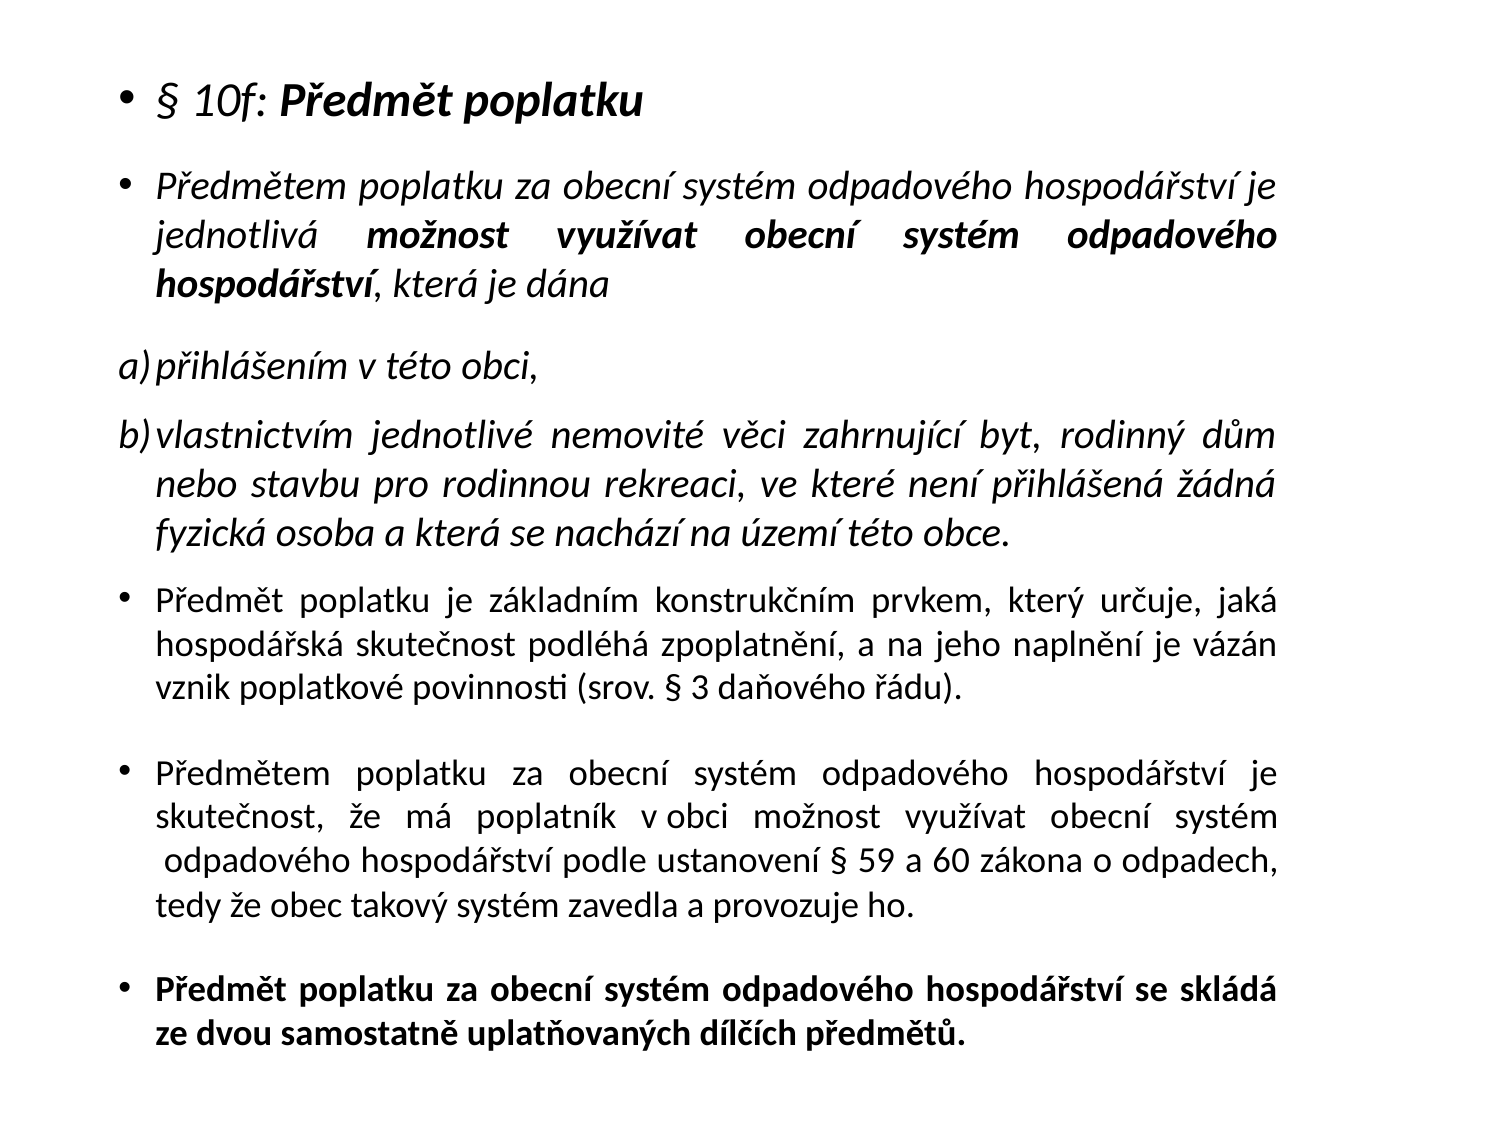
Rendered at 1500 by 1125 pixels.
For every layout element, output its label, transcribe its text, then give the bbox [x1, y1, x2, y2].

list § 10f: Předmět poplatku Předmětem poplatku za obecní systém odpadového hospodářství je jednotlivá možnost využívat obecní systém odpadového hospodářství, která je dána přihlášením v této obci, vlastnictvím jednotlivé nemovité věci zahrnující byt, rodinný dům nebo stavbu pro rodinnou rekreaci, ve které není přihlášená žádná fyzická osoba a která se nachází na území této obce. Předmět poplatku je základním konstrukčním prvkem, který určuje, jaká hospodářská skutečnost podléhá zpoplatnění, a na jeho naplnění je vázán vznik poplatkové povinnosti (srov. § 3 daňového řádu). Předmětem poplatku za obecní systém odpadového hospodářství je skutečnost, že má poplatník v obci možnost využívat obecní systém odpadového hospodářství podle ustanovení § 59 a 60 zákona o odpadech, tedy že obec takový systém zavedla a provozuje ho. Předmět poplatku za obecní systém odpadového hospodářství se skládá ze dvou samostatně uplatňovaných dílčích předmětů. [103, 59, 1294, 1066]
